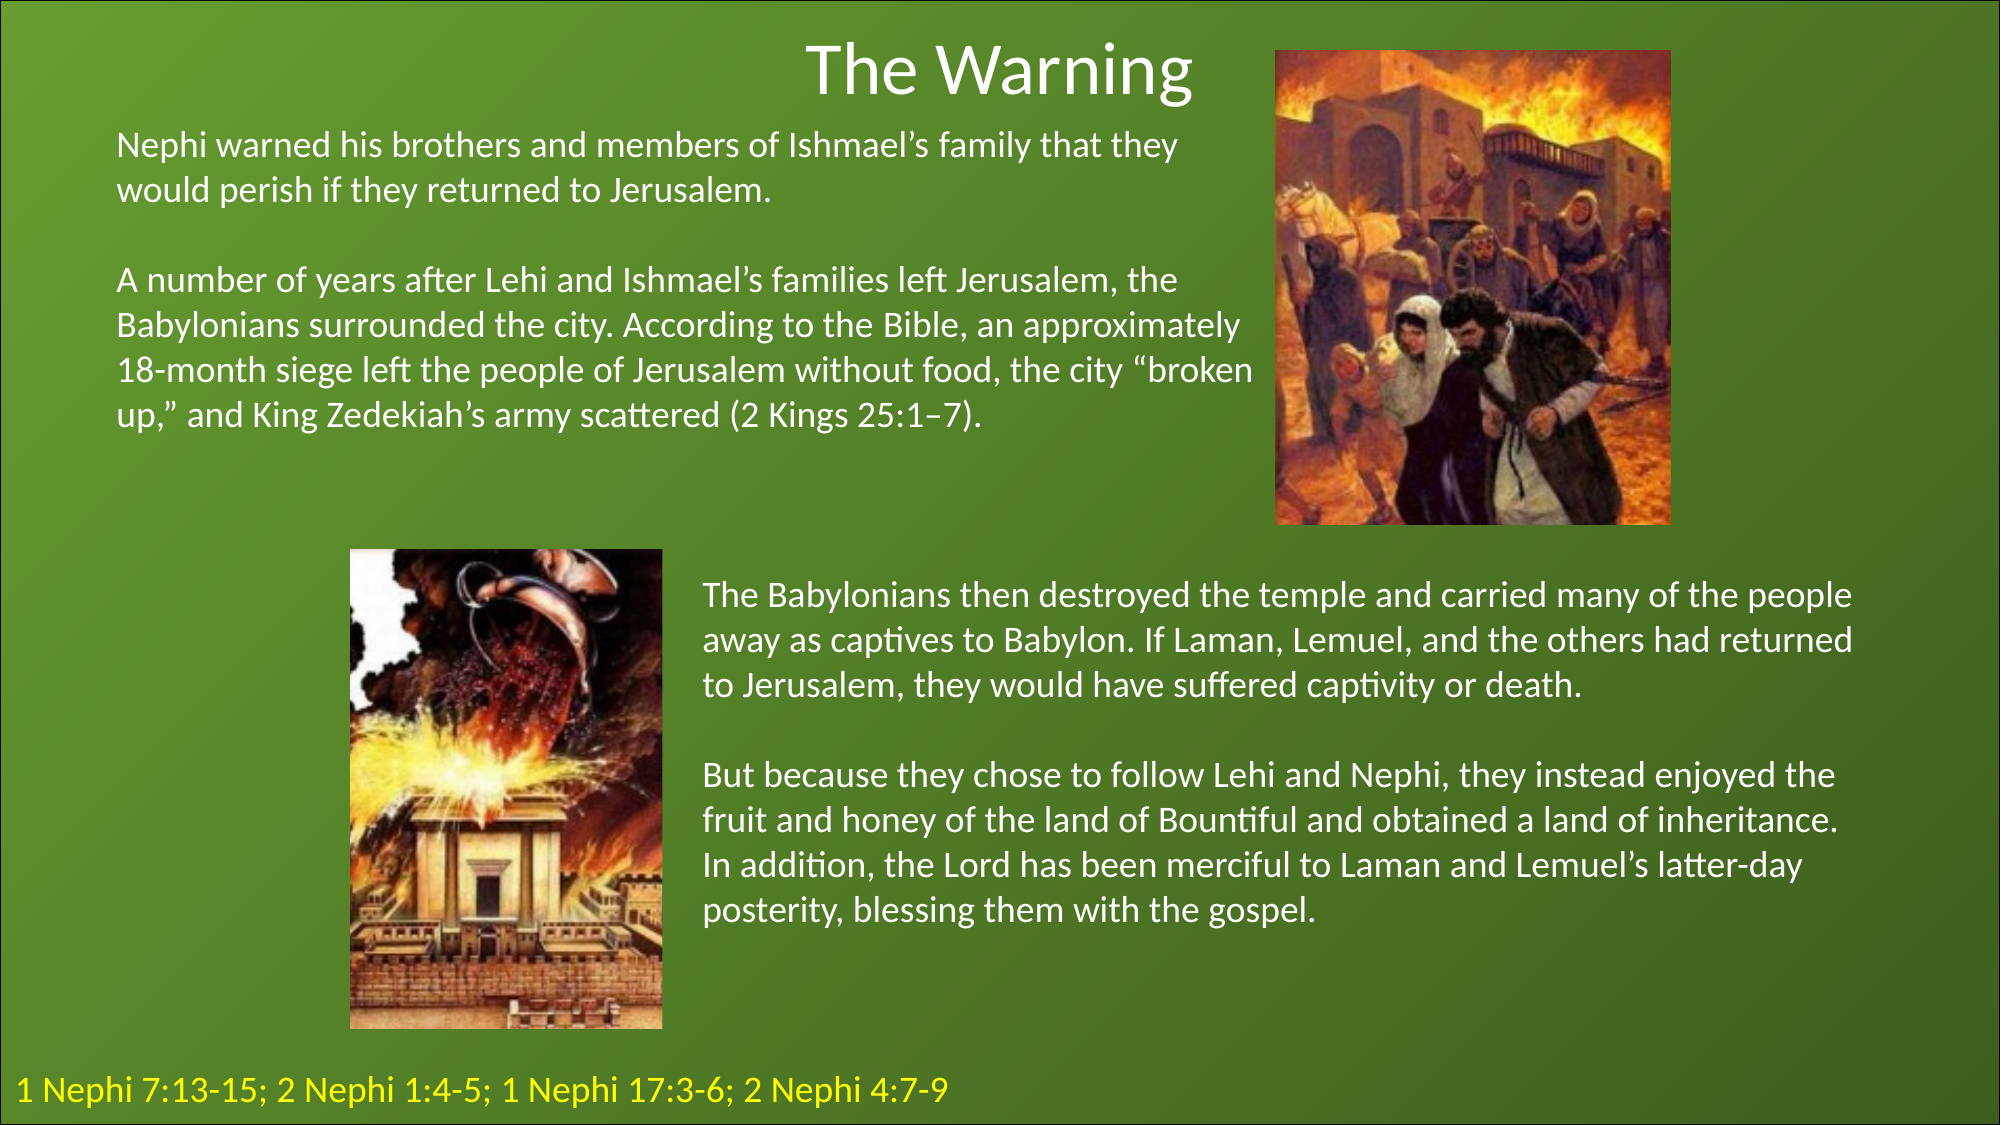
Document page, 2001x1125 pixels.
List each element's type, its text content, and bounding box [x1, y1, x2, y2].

text_box [0, 0, 2000, 1125]
text_box 1 Nephi 7:13-15; 2 Nephi 1:4-5; 1 Nephi 17:3-6; 2 Nephi 4:7-9 [0, 1057, 1088, 1118]
text_box Nephi warned his brothers and members of Ishmael’s family that they would perish if they returned to Jerusalem. A number of years after Lehi and Ishmael’s families left Jerusalem, the Babylonians surrounded the city. According to the Bible, an approximately 18-month siege left the people of Jerusalem without food, the city “broken up,” and King Zedekiah’s army scattered (2 Kings 25:1–7). [101, 112, 1274, 443]
picture [349, 549, 663, 1029]
text_box The Warning [249, 12, 1750, 118]
picture [1274, 49, 1671, 525]
text_box The Babylonians then destroyed the temple and carried many of the people away as captives to Babylon. If Laman, Lemuel, and the others had returned to Jerusalem, they would have suffered captivity or death. But because they chose to follow Lehi and Nephi, they instead enjoyed the fruit and honey of the land of Bountiful and obtained a land of inheritance. In addition, the Lord has been merciful to Laman and Lemuel’s latter-day posterity, blessing them with the gospel. [687, 562, 1874, 938]
